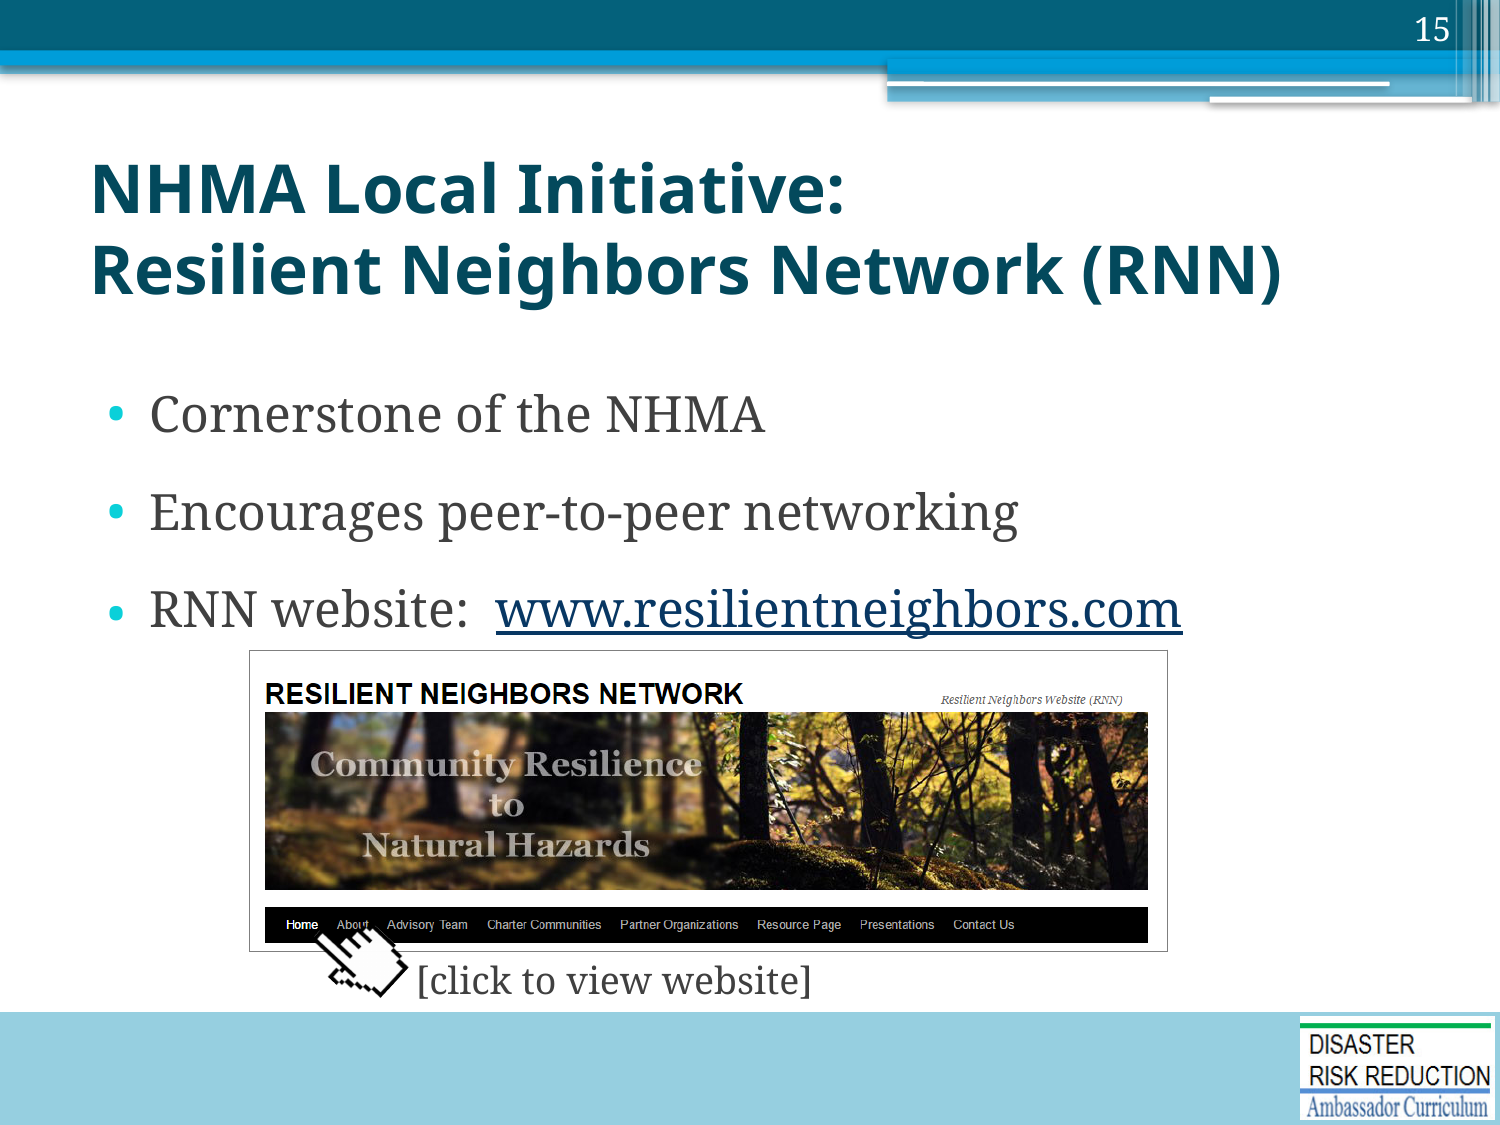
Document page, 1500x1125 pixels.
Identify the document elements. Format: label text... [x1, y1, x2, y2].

text_box [click to view website] [400, 962, 828, 1010]
slide_number 15 [1341, 0, 1466, 61]
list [249, 649, 1168, 953]
list Cornerstone of the NHMA Encourages peer-to-peer networking RNN website: www.resilientneighbors.com [75, 375, 1463, 763]
title NHMA Local Initiative: Resilient Neighbors Network (RNN) [75, 137, 1425, 318]
picture [0, 911, 1500, 1125]
